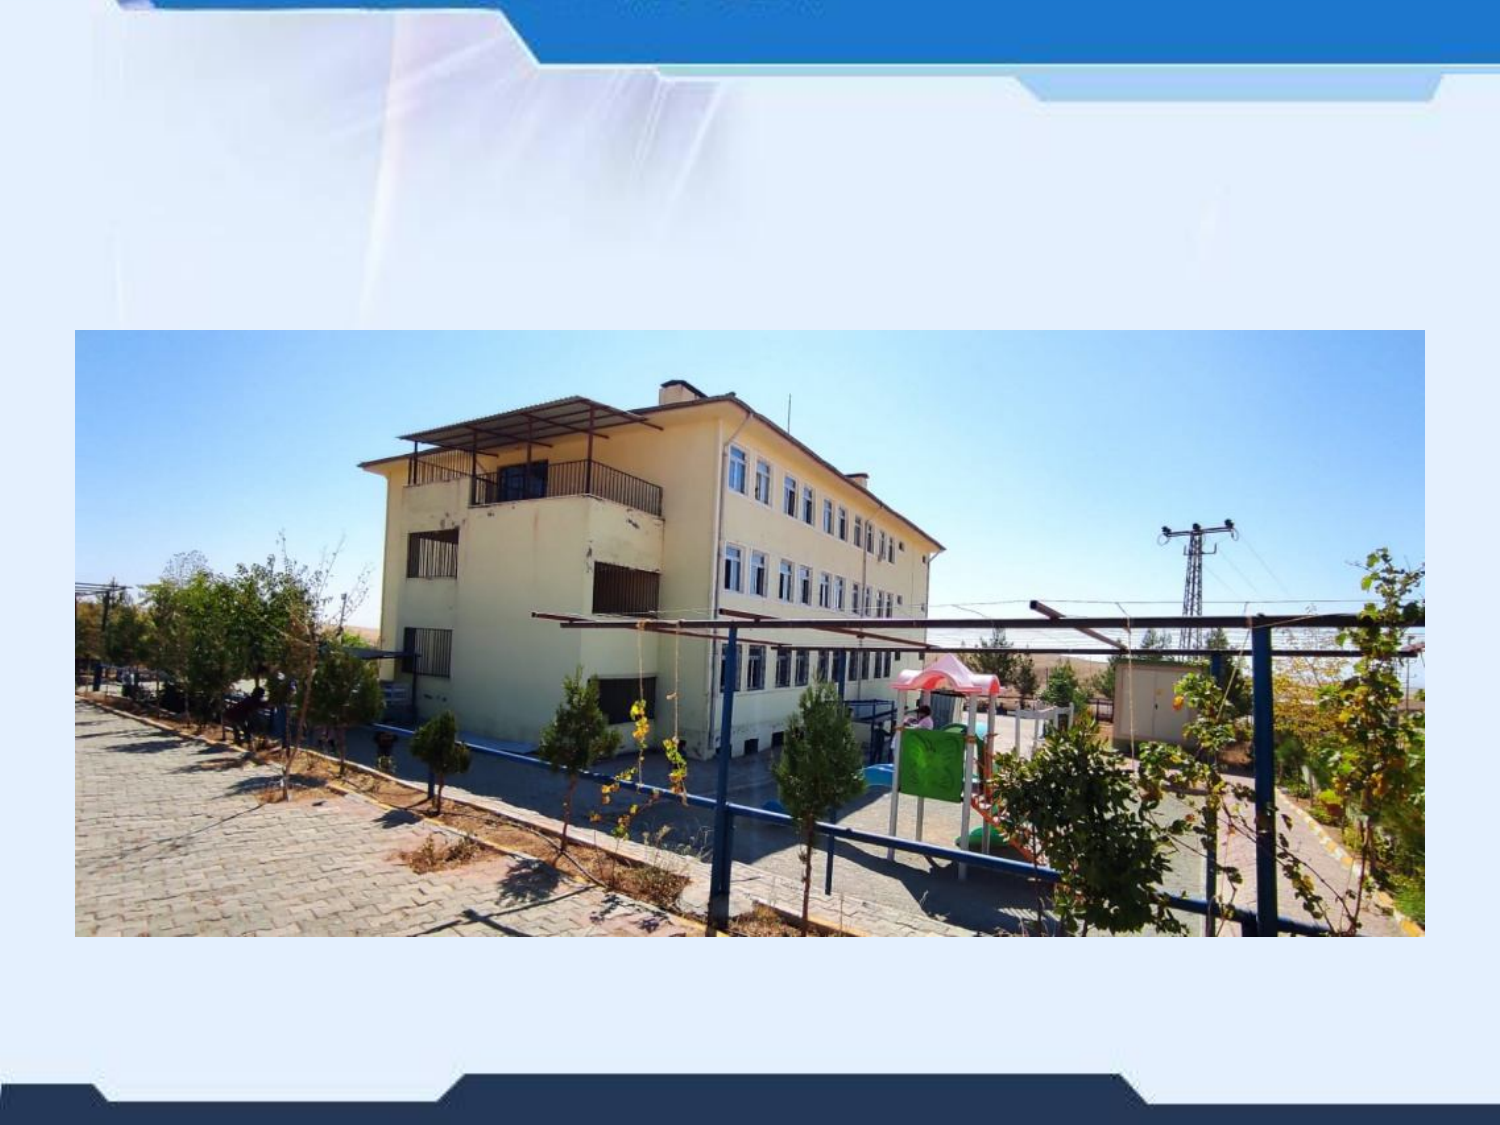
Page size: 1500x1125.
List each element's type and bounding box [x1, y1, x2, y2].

list [74, 330, 1426, 938]
picture [0, 0, 1500, 1125]
